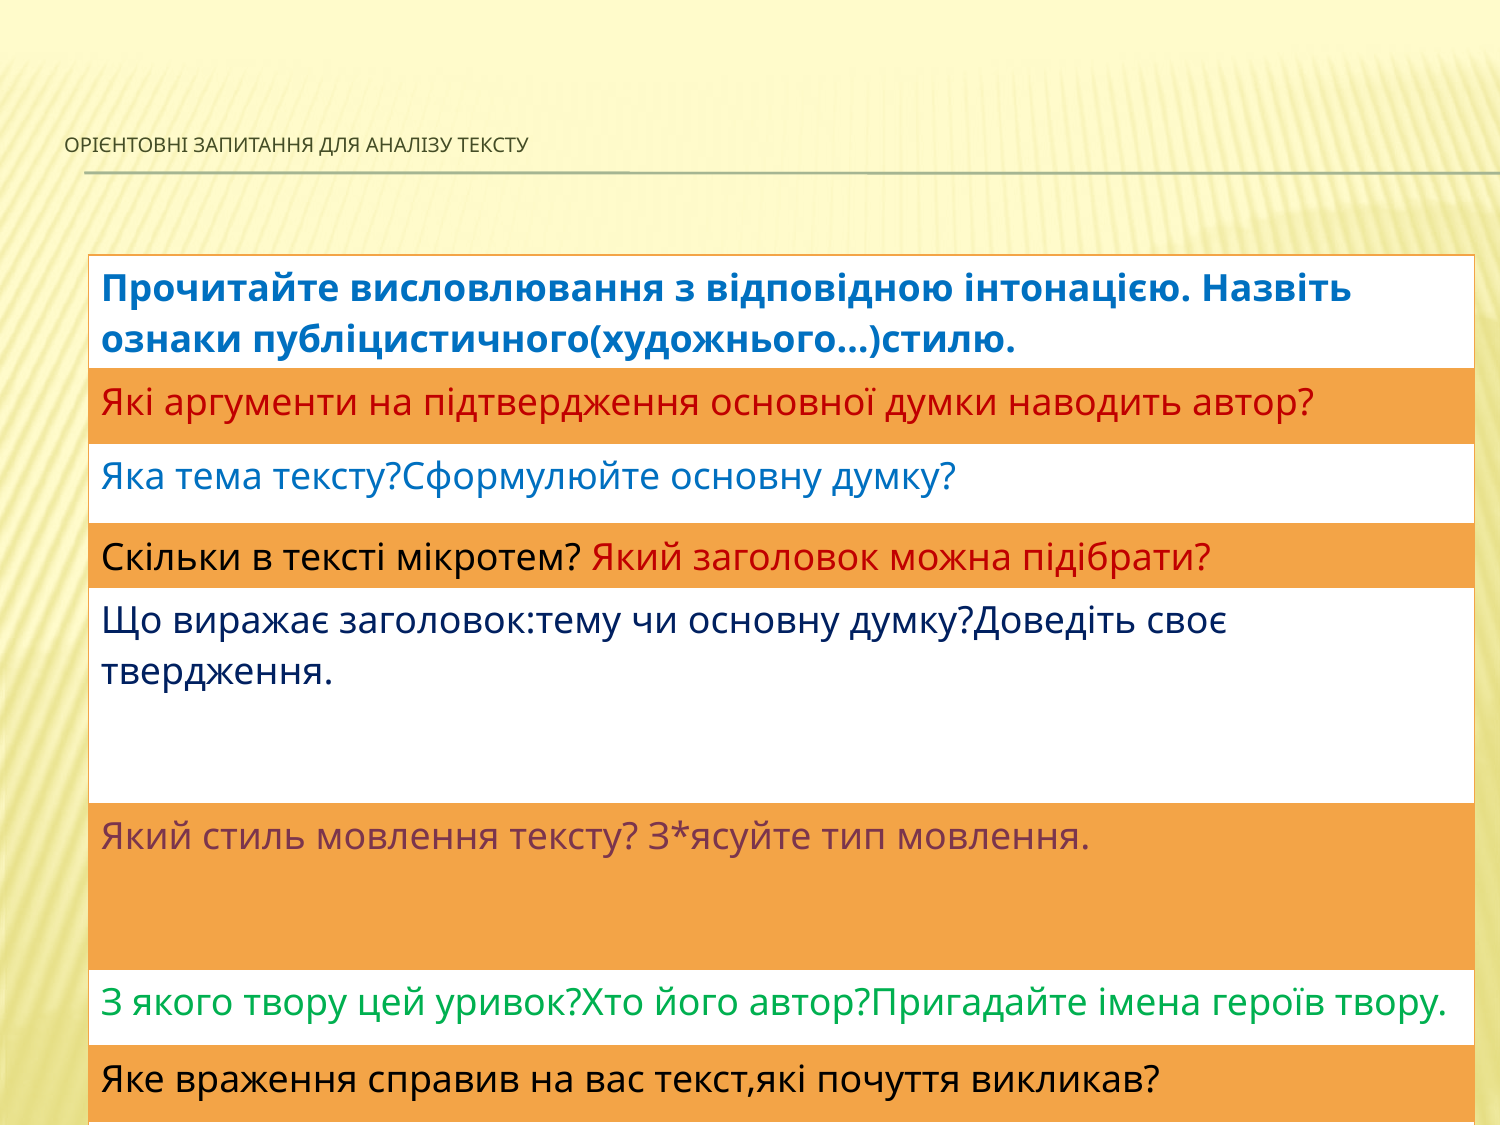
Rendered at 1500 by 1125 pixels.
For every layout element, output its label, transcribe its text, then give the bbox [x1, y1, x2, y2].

table_cell Який стиль мовлення тексту? З*ясуйте тип мовлення. [89, 805, 1474, 969]
table_cell Яке враження справив на вас текст,які почуття викликав? [89, 1047, 1474, 1120]
table_cell Які аргументи на підтвердження основної думки наводить автор? [89, 371, 1474, 442]
text_box [34, 254, 1500, 338]
title ОРІЄНТОВНІ ЗАПИТАННЯ ДЛЯ АНАЛІЗУ ТЕКСТУ [49, 75, 1475, 213]
table_cell Скільки в тексті мікротем? Який заголовок можна підібрати? [89, 525, 1474, 586]
table_header Прочитайте висловлювання з відповідною інтонацією. Назвіть ознаки публіцистичного(художнього…)стилю. [89, 338, 1474, 368]
table_cell Яка тема тексту?Сформулюйте основну думку? [89, 444, 1474, 523]
table_cell З якого твору цей уривок?Хто його автор?Пригадайте імена героїв твору. [89, 970, 1474, 1045]
table_cell Що виражає заголовок:тему чи основну думку?Доведіть своє твердження. [89, 588, 1474, 803]
